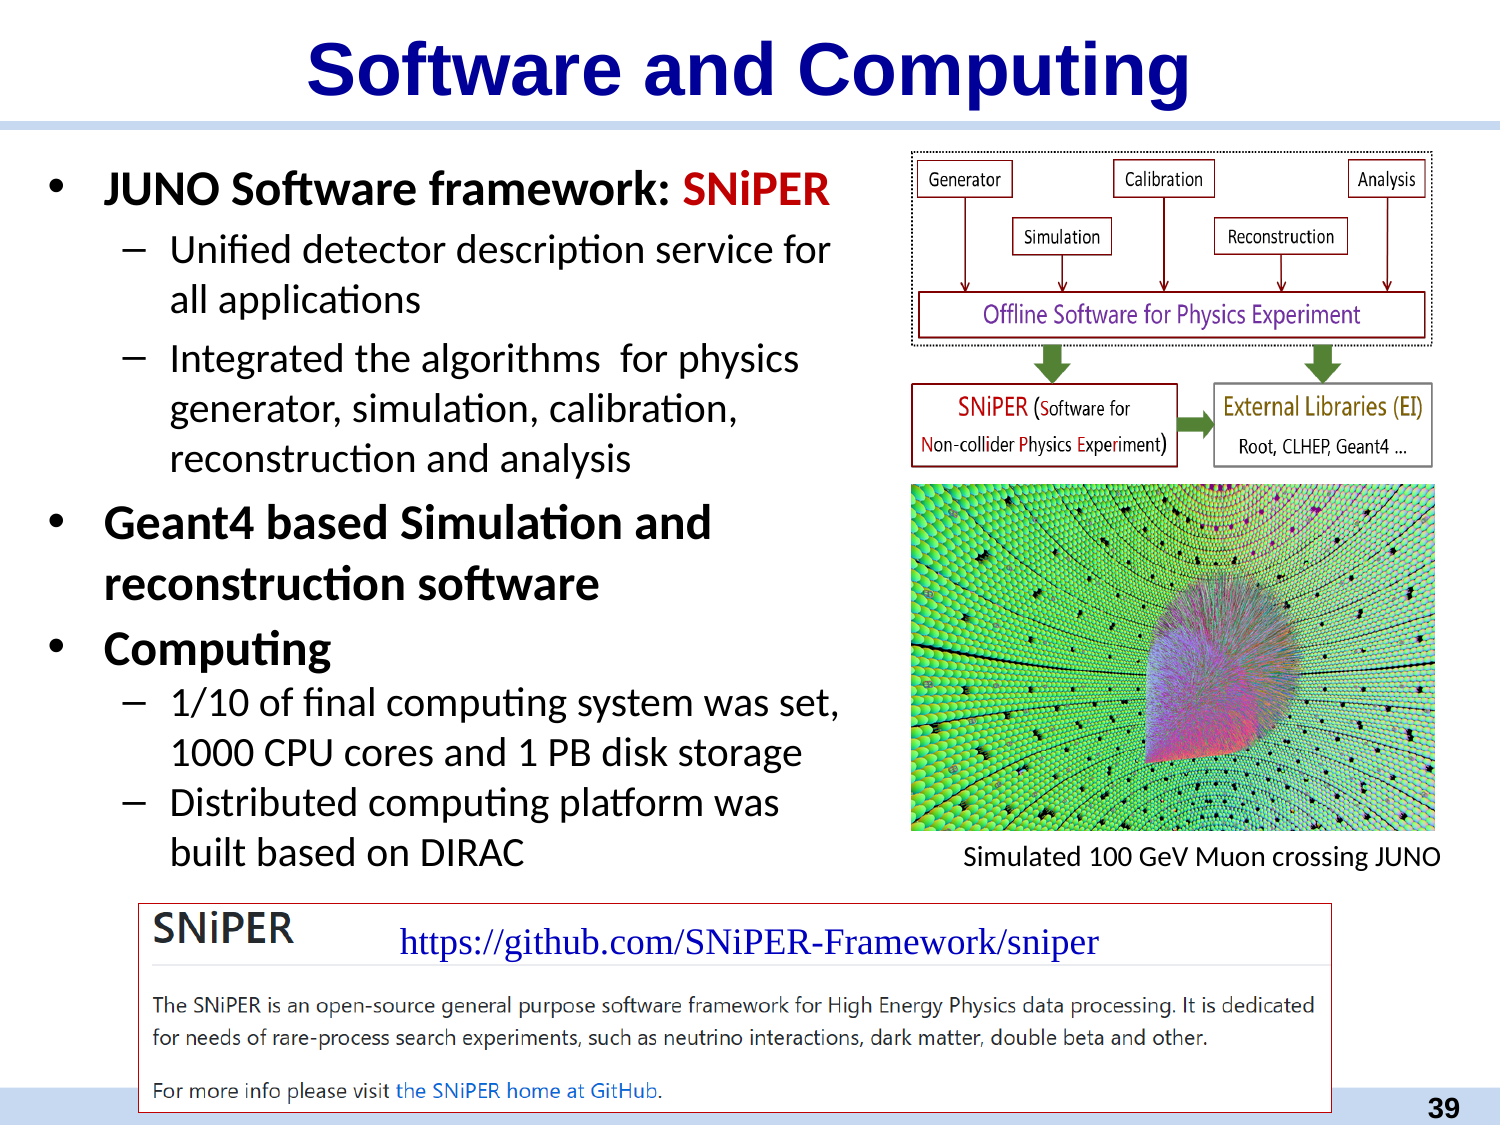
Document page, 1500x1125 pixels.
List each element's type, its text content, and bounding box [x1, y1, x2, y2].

title Software and Computing [0, 5, 1500, 126]
picture [910, 484, 1435, 831]
picture [910, 150, 1435, 474]
picture [138, 902, 1332, 1113]
text_box Simulated 100 GeV Muon crossing JUNO [948, 830, 1457, 881]
text_box JUNO Software framework: SNiPER Unified detector description service for all applications Integrated the algorithms for physics generator, simulation, calibration, reconstruction and analysis Geant4 based Simulation and reconstruction software Computing 1/10 of final computing system was set, 1000 CPU cores and 1 PB disk storage Distributed computing platform was built based on DIRAC [32, 148, 860, 1021]
